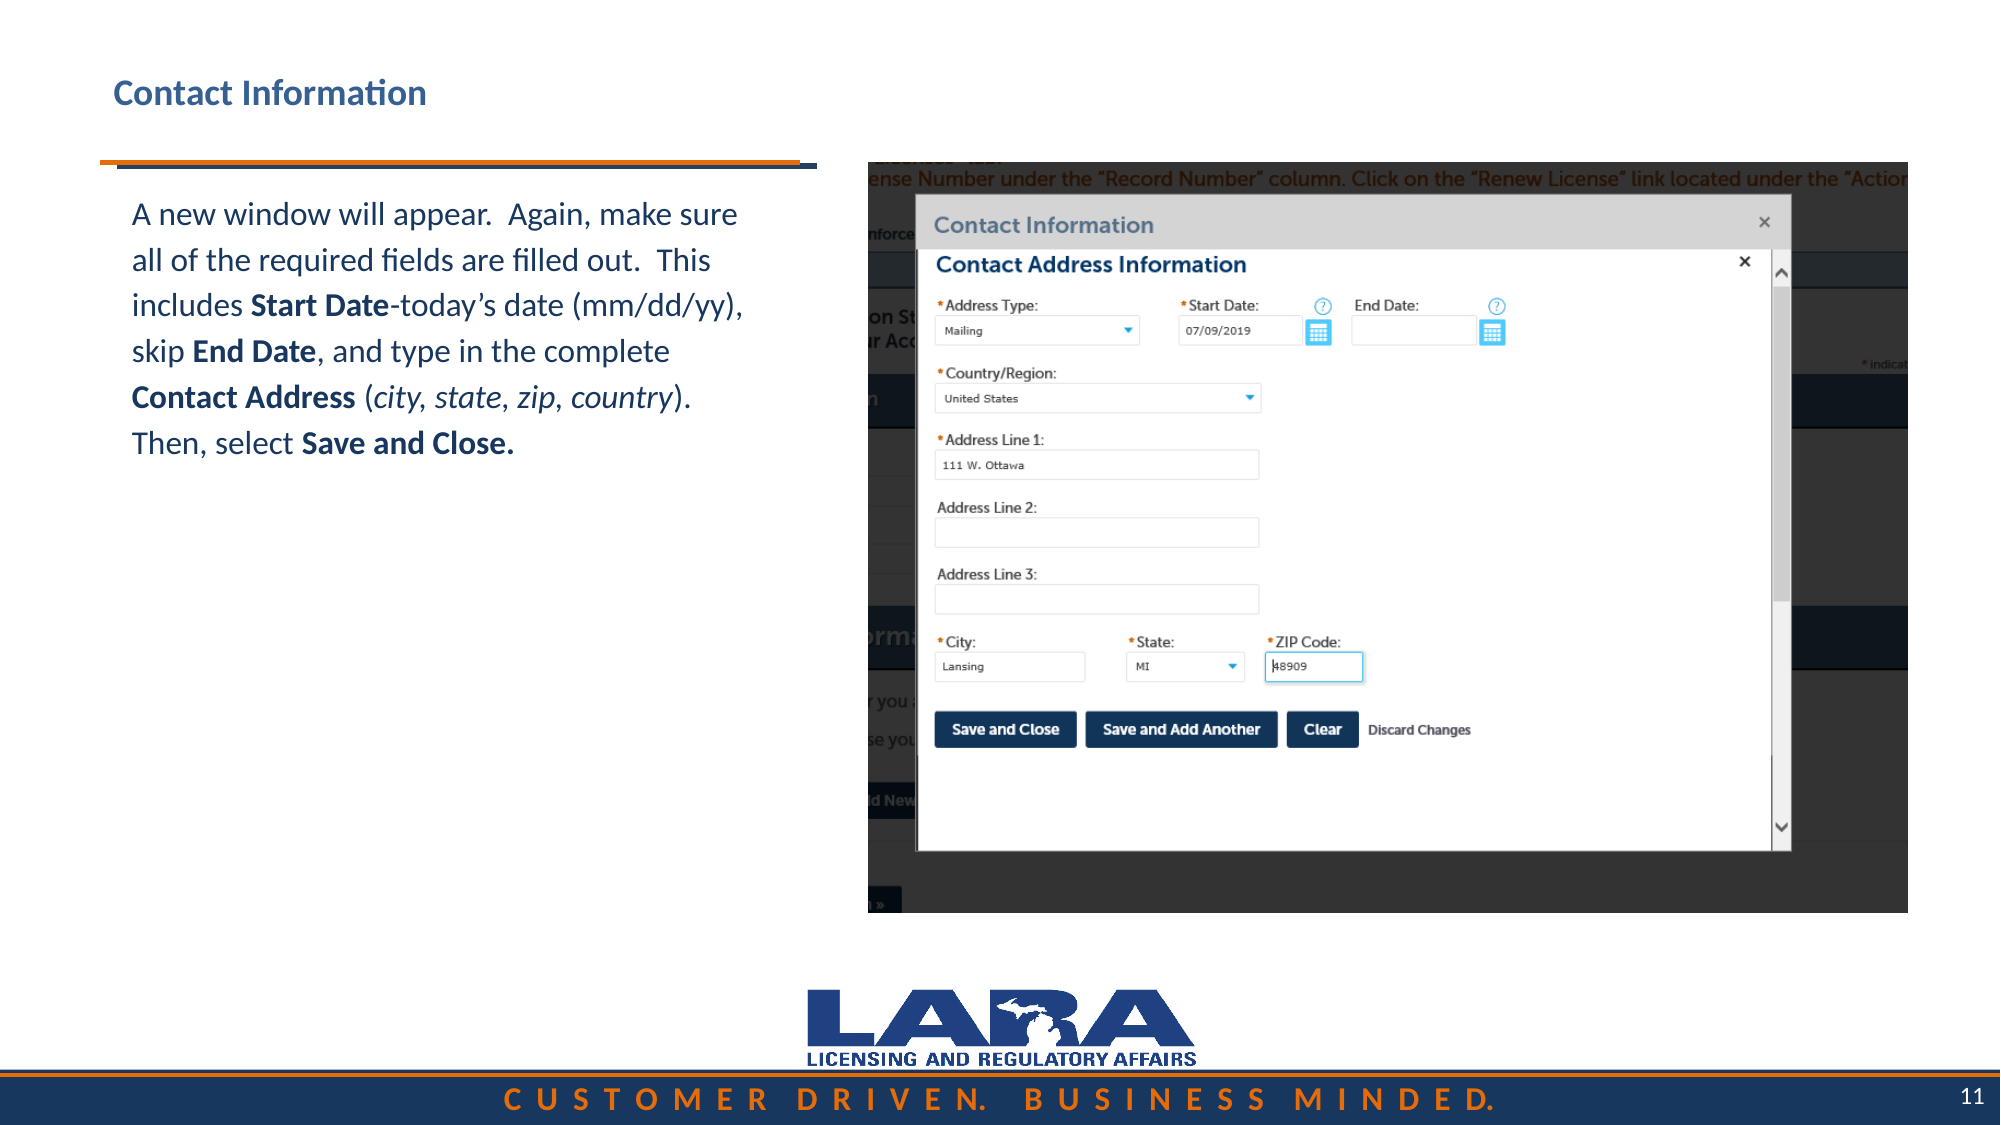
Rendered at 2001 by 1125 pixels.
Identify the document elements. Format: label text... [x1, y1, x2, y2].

picture [867, 161, 1908, 914]
picture [800, 984, 1200, 1069]
text_box A new window will appear. Again, make sure all of the required fields are filled out. This includes Start Date-today’s date (mm/dd/yy), skip End Date, and type in the complete Contact Address (city, state, zip, country). Then, select Save and Close. [117, 178, 791, 469]
slide_number 11 [1766, 1065, 2000, 1125]
title Contact Information [98, 31, 1474, 150]
